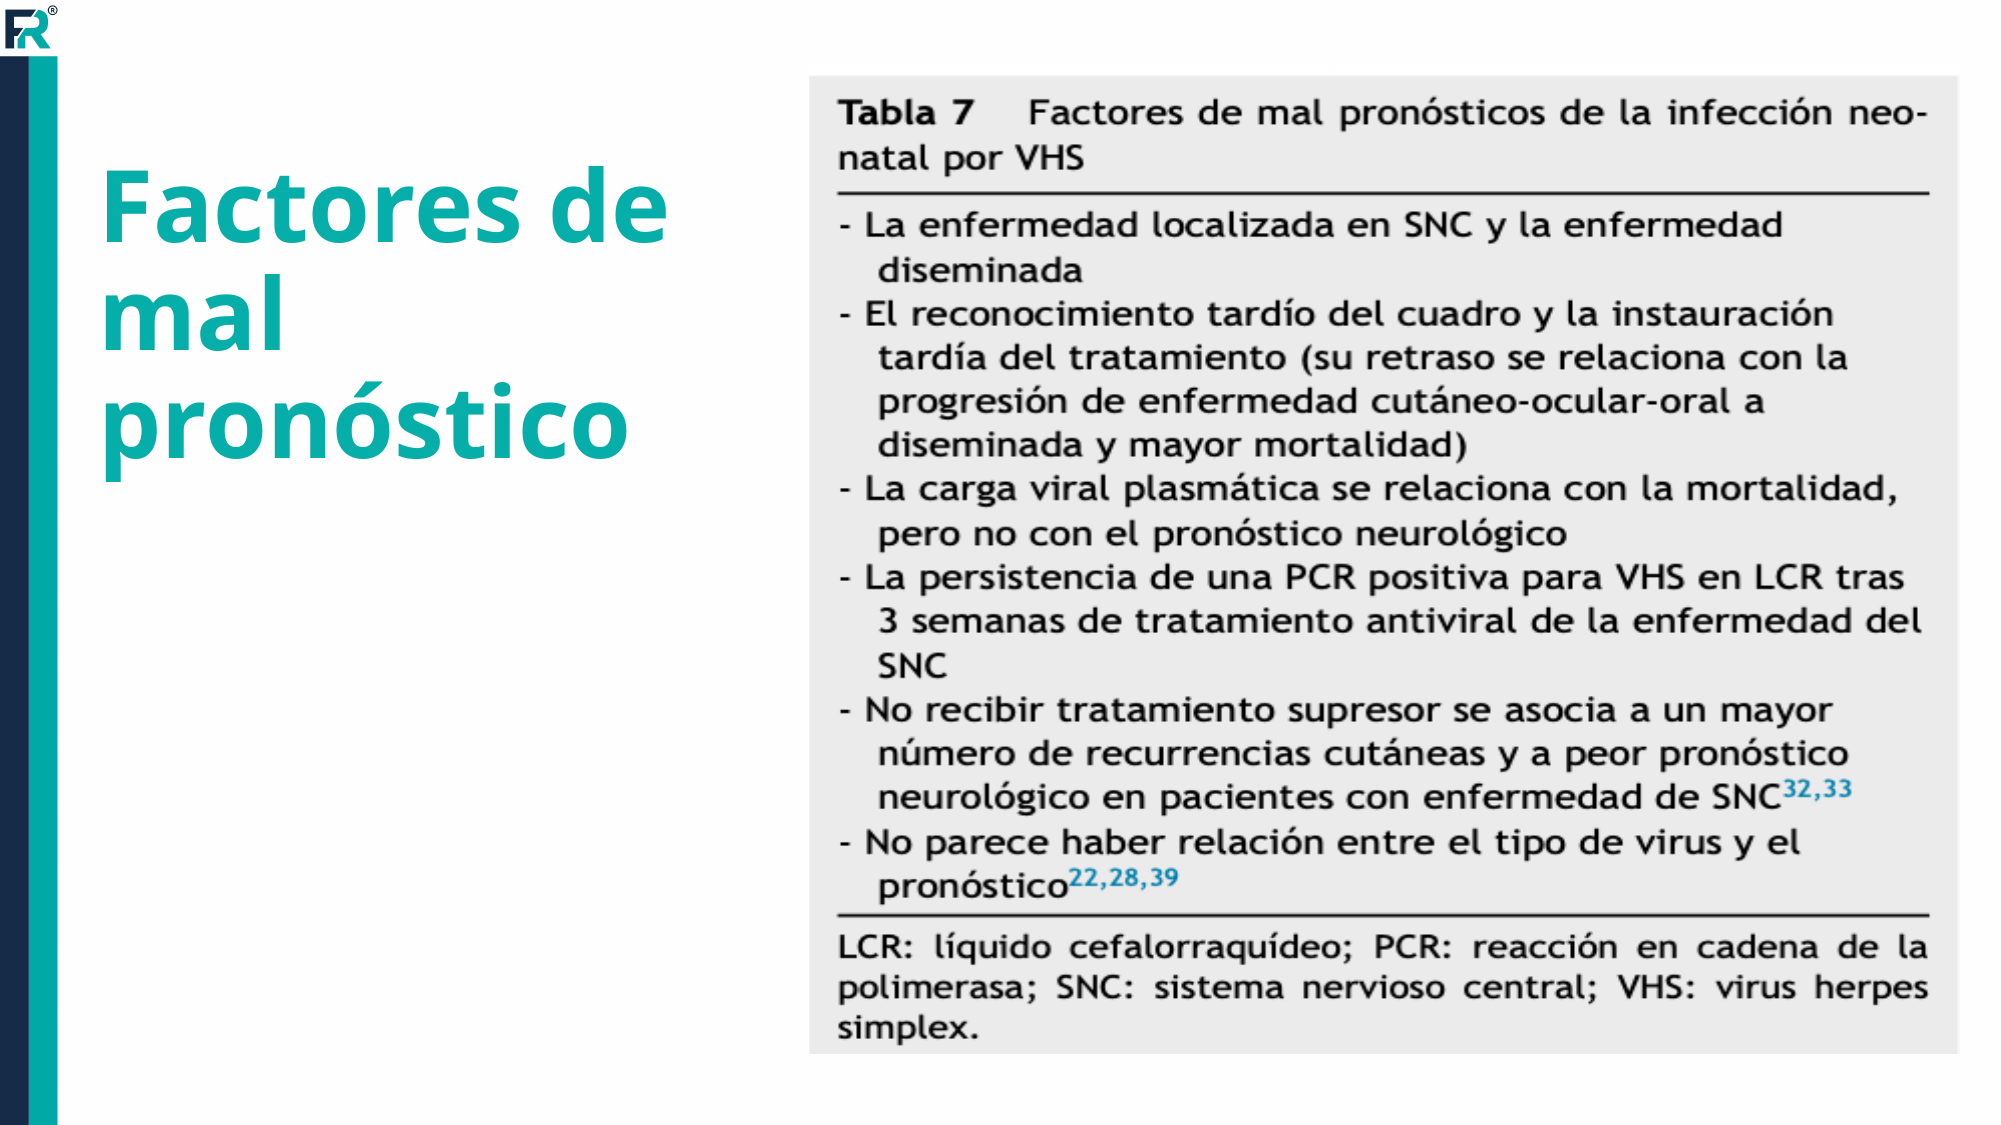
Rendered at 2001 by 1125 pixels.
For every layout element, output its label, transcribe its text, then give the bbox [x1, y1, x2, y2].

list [809, 71, 1961, 1054]
title Factores de mal pronóstico [83, 175, 809, 462]
picture [0, 0, 2001, 1125]
